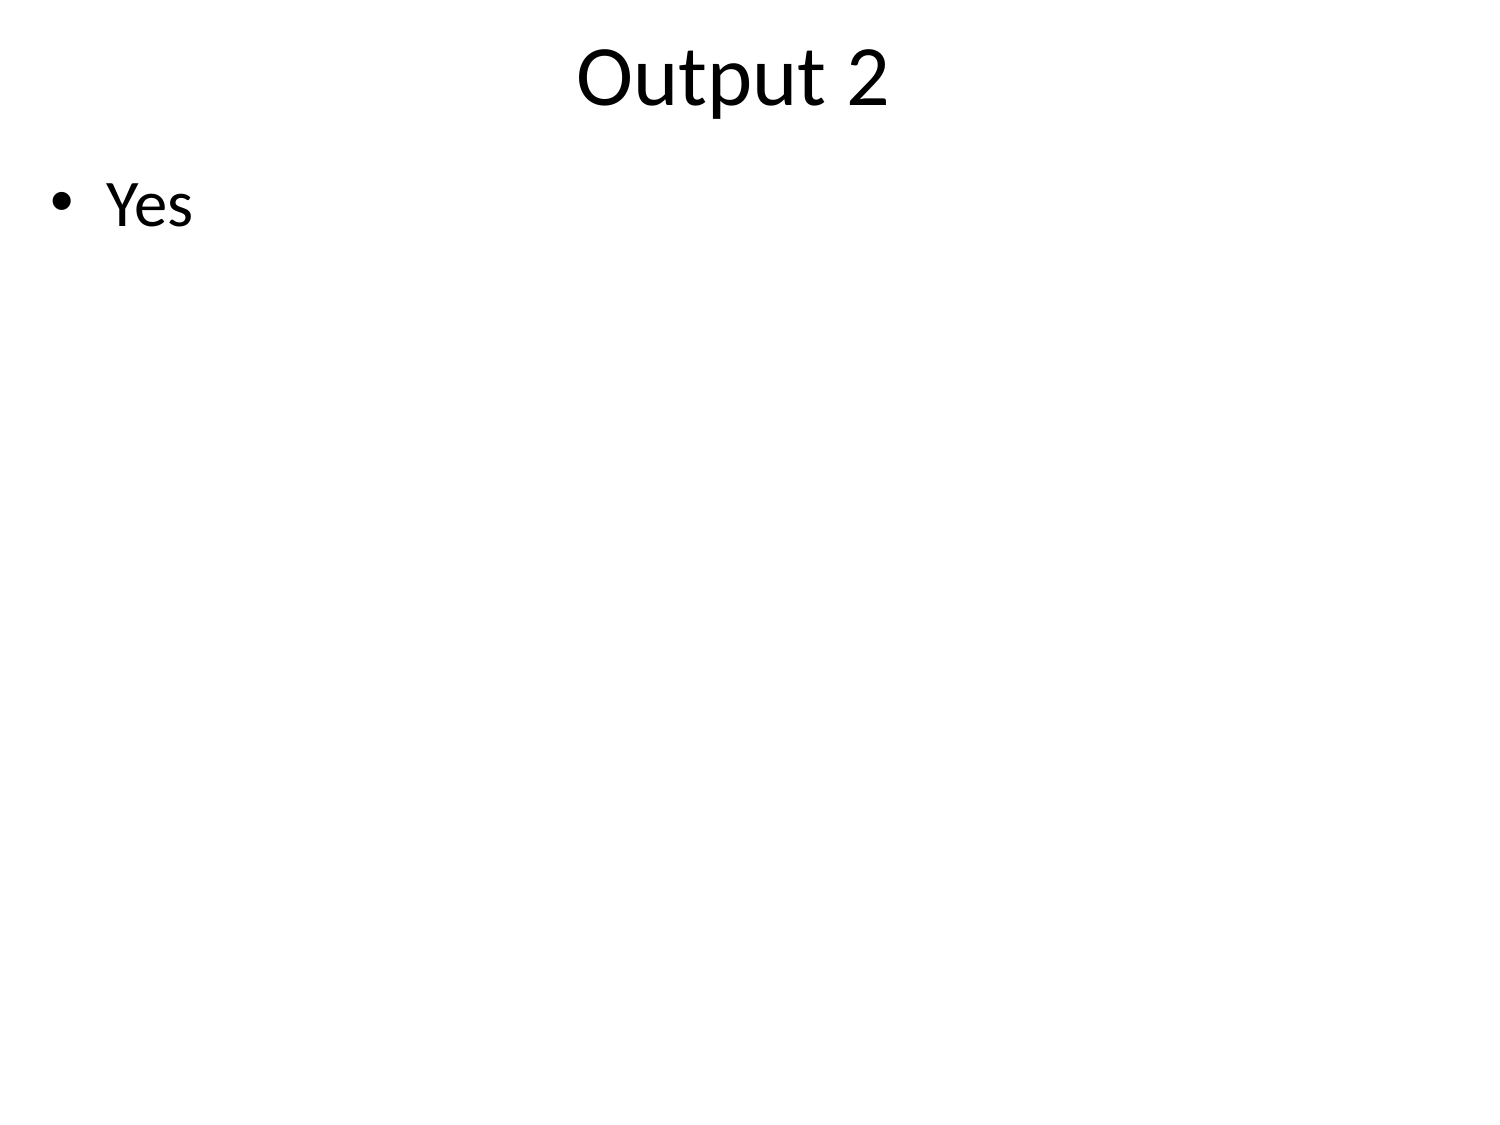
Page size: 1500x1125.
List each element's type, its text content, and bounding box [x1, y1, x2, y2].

list Yes [35, 152, 1461, 1067]
title Output 2 [58, 11, 1409, 131]
